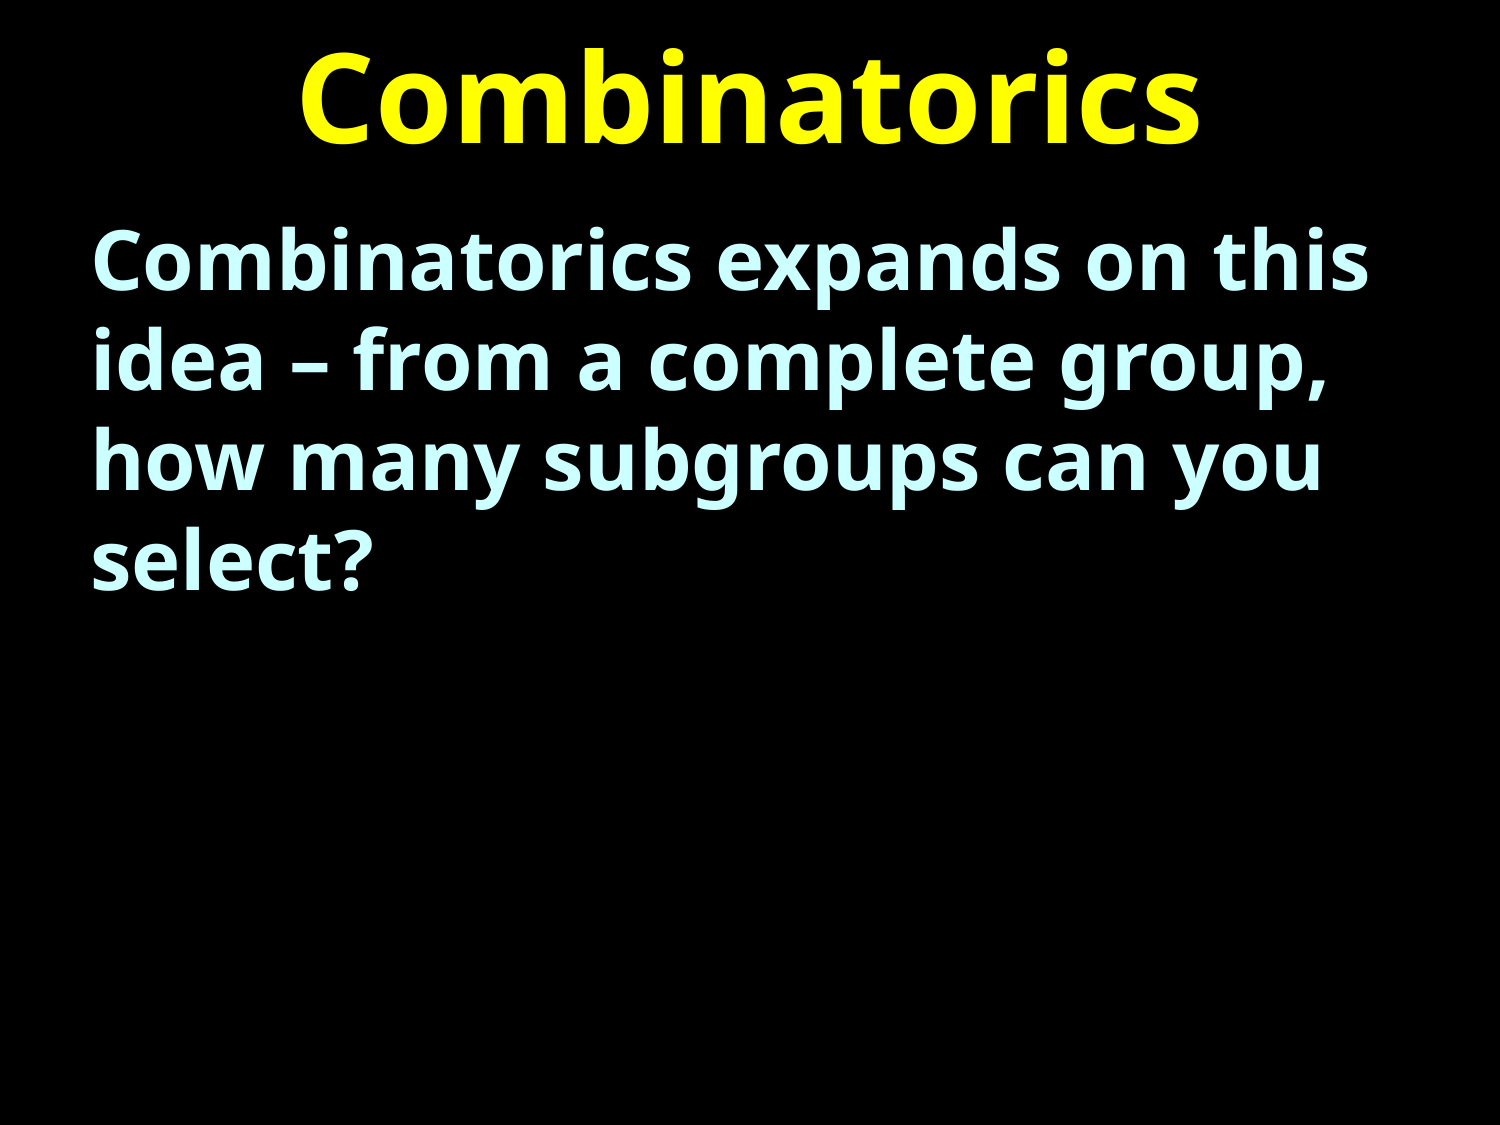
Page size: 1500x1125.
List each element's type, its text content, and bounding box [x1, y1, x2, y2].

title Combinatorics [0, 0, 1500, 188]
list Combinatorics expands on this idea – from a complete group, how many subgroups can you select? [75, 200, 1425, 1125]
